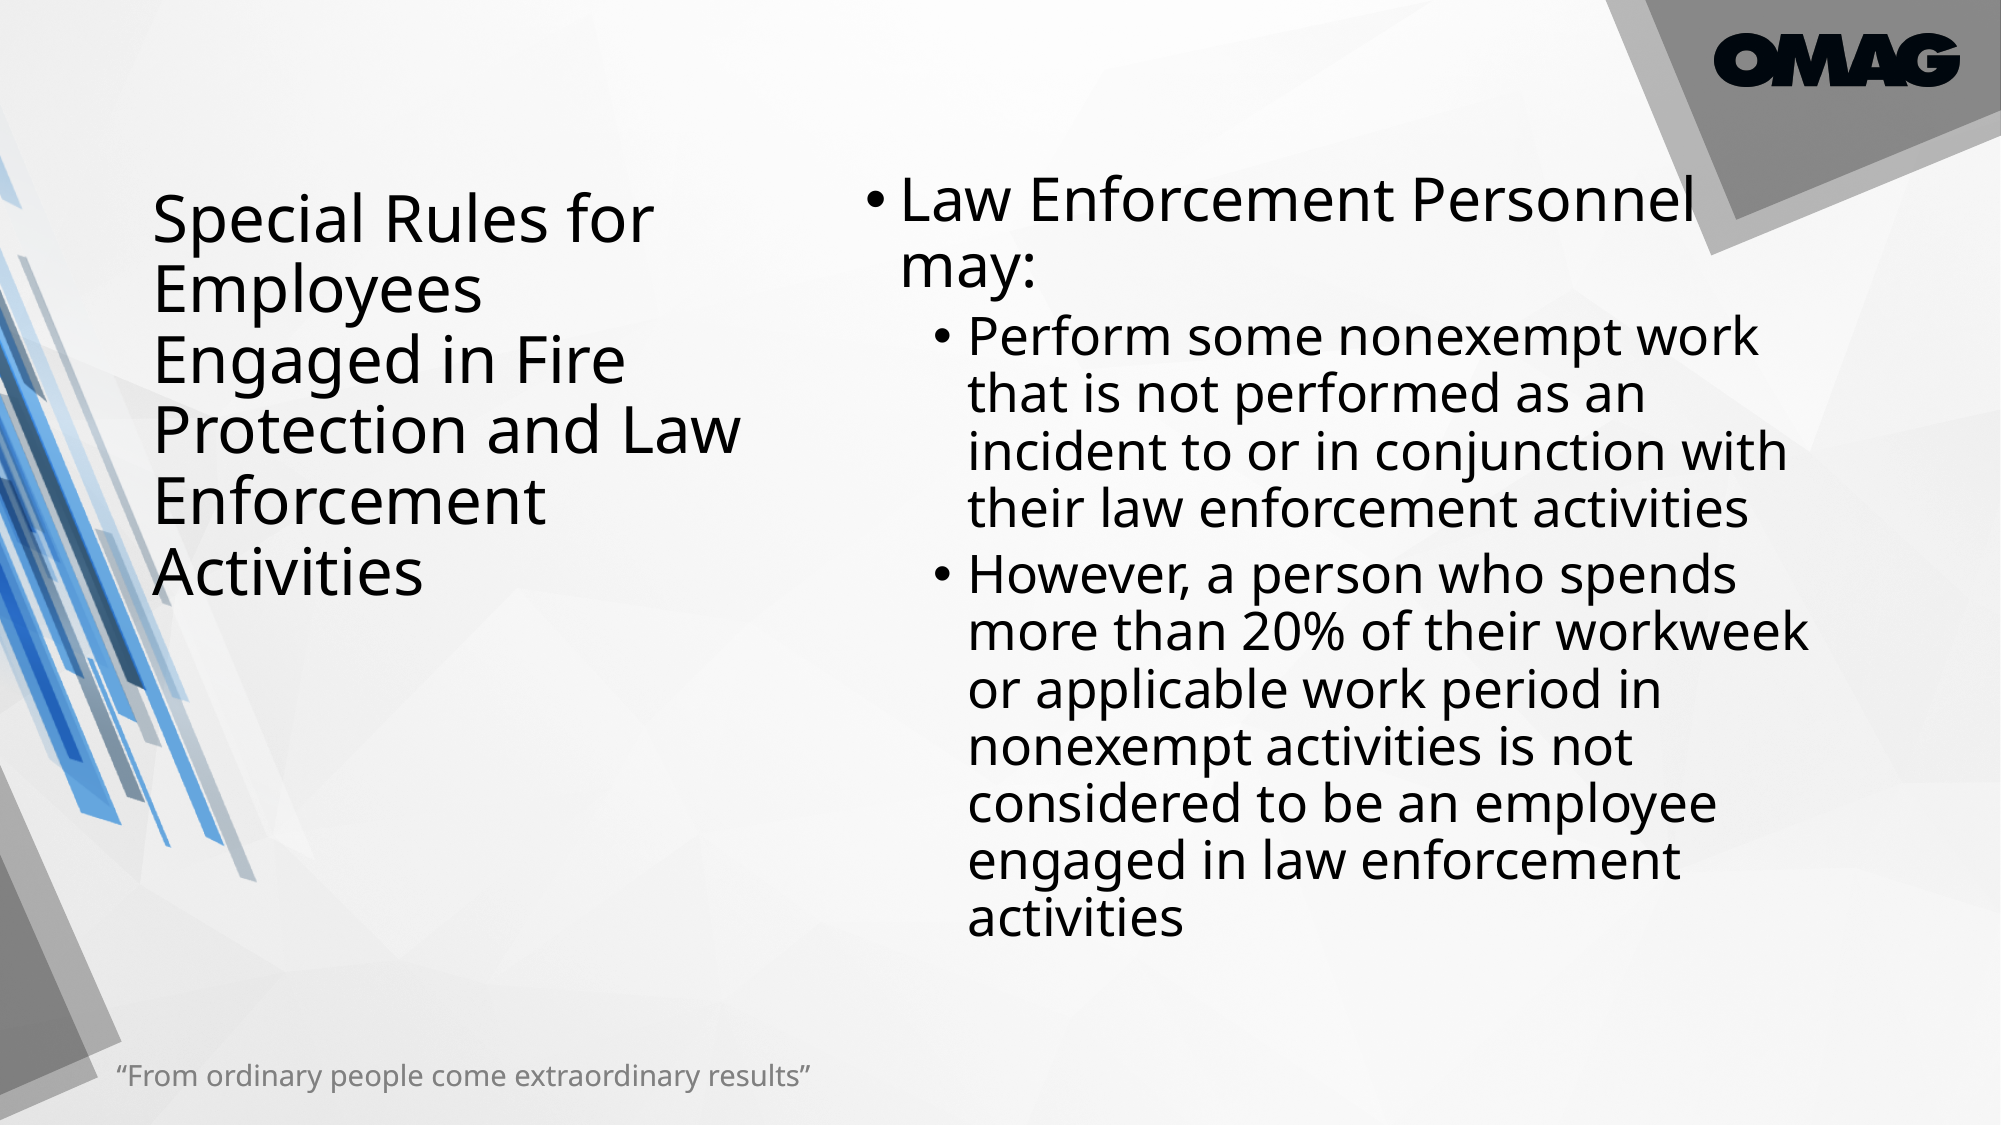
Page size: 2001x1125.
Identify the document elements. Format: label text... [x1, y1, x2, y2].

title Special Rules for Employees Engaged in Fire Protection and Law Enforcement Activities [137, 174, 783, 696]
picture [0, 0, 318, 944]
list Law Enforcement Personnel may: Perform some nonexempt work that is not performed as an incident to or in conjunction with their law enforcement activities However, a person who spends more than 20% of their workweek or applicable work period in nonexempt activities is not considered to be an employee engaged in law enforcement activities [850, 161, 1863, 962]
picture [1714, 33, 1960, 87]
